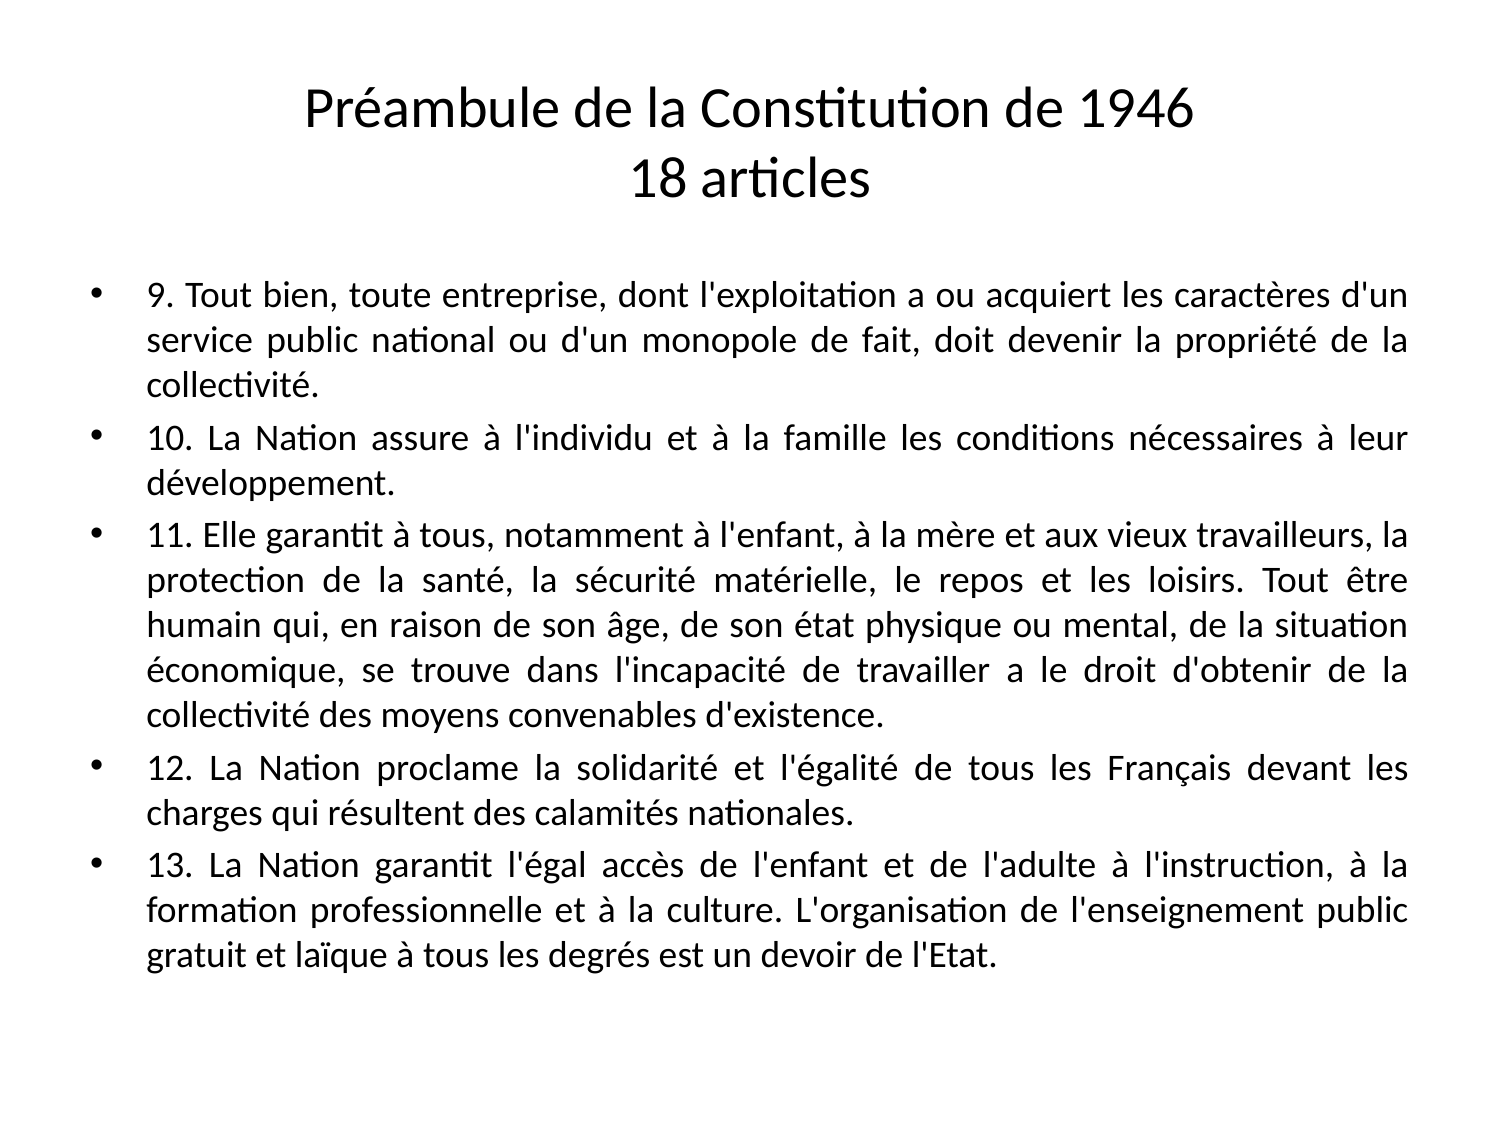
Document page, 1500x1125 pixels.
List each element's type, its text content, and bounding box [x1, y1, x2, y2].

title Préambule de la Constitution de 1946 18 articles [75, 45, 1425, 233]
list 9. Tout bien, toute entreprise, dont l'exploitation a ou acquiert les caractères d'un service public national ou d'un monopole de fait, doit devenir la propriété de la collectivité. 10. La Nation assure à l'individu et à la famille les conditions nécessaires à leur développement. 11. Elle garantit à tous, notamment à l'enfant, à la mère et aux vieux travailleurs, la protection de la santé, la sécurité matérielle, le repos et les loisirs. Tout être humain qui, en raison de son âge, de son état physique ou mental, de la situation économique, se trouve dans l'incapacité de travailler a le droit d'obtenir de la collectivité des moyens convenables d'existence. 12. La Nation proclame la solidarité et l'égalité de tous les Français devant les charges qui résultent des calamités nationales. 13. La Nation garantit l'égal accès de l'enfant et de l'adulte à l'instruction, à la formation professionnelle et à la culture. L'organisation de l'enseignement public gratuit et laïque à tous les degrés est un devoir de l'Etat. [75, 262, 1425, 1005]
